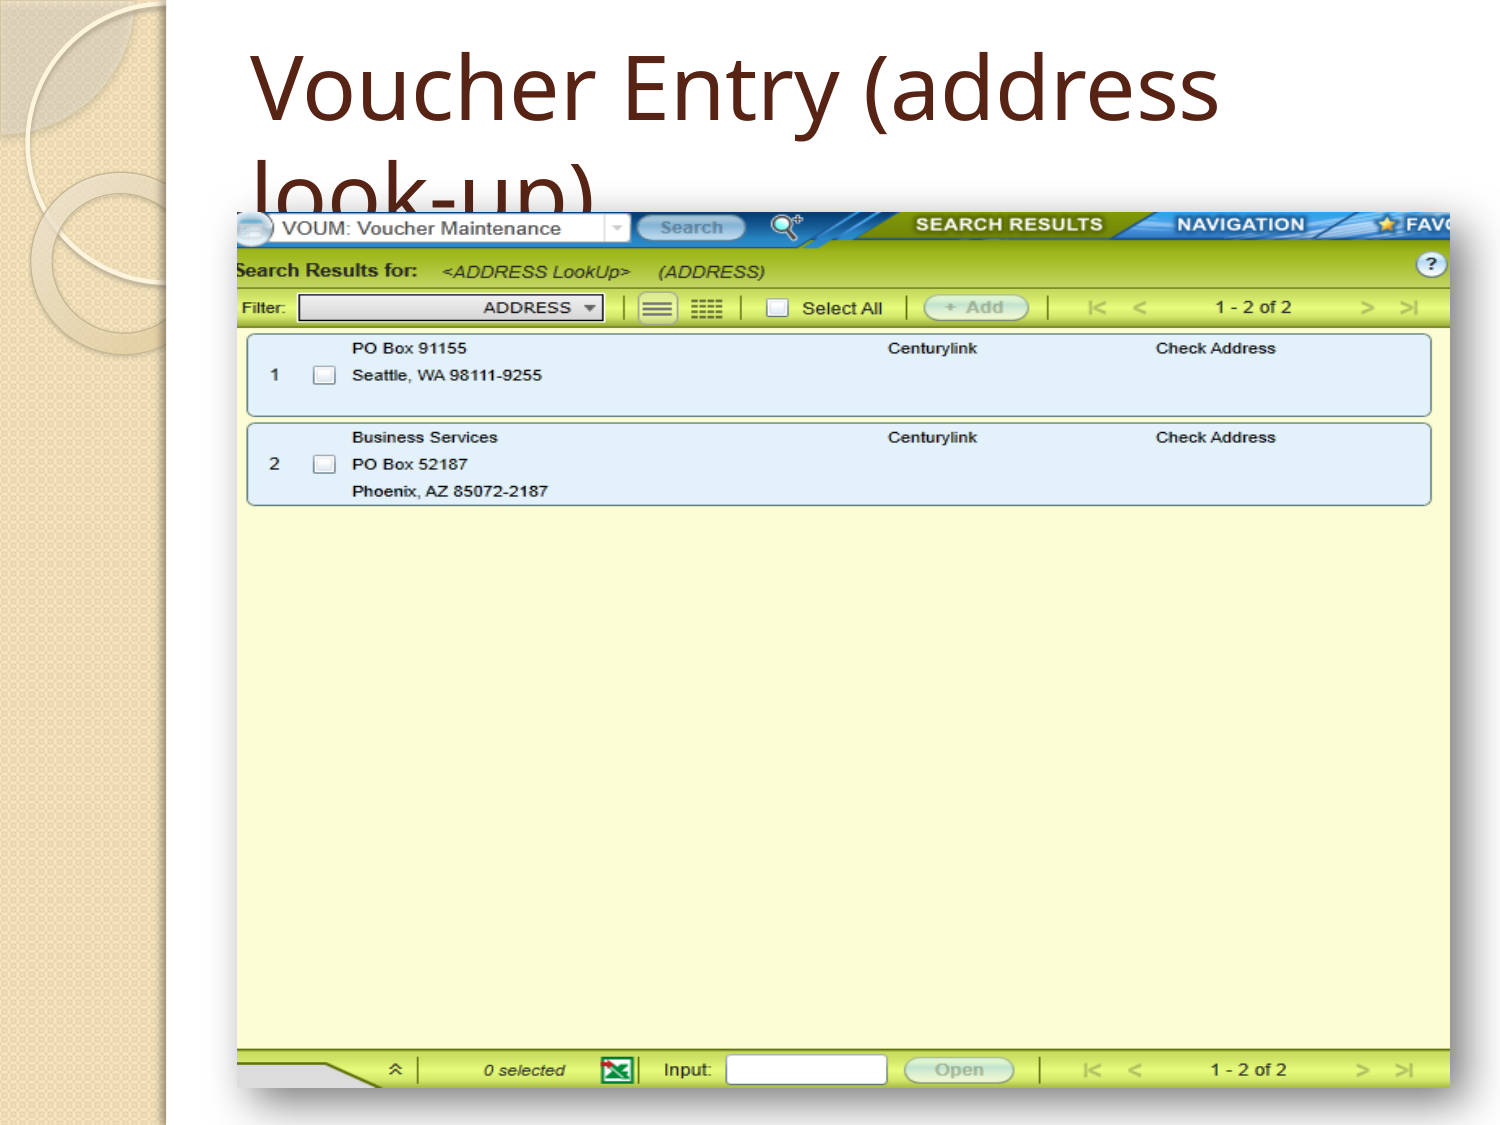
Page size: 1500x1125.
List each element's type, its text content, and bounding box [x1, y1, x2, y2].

title Voucher Entry (address look-up) [235, 45, 1466, 208]
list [237, 212, 1451, 1088]
